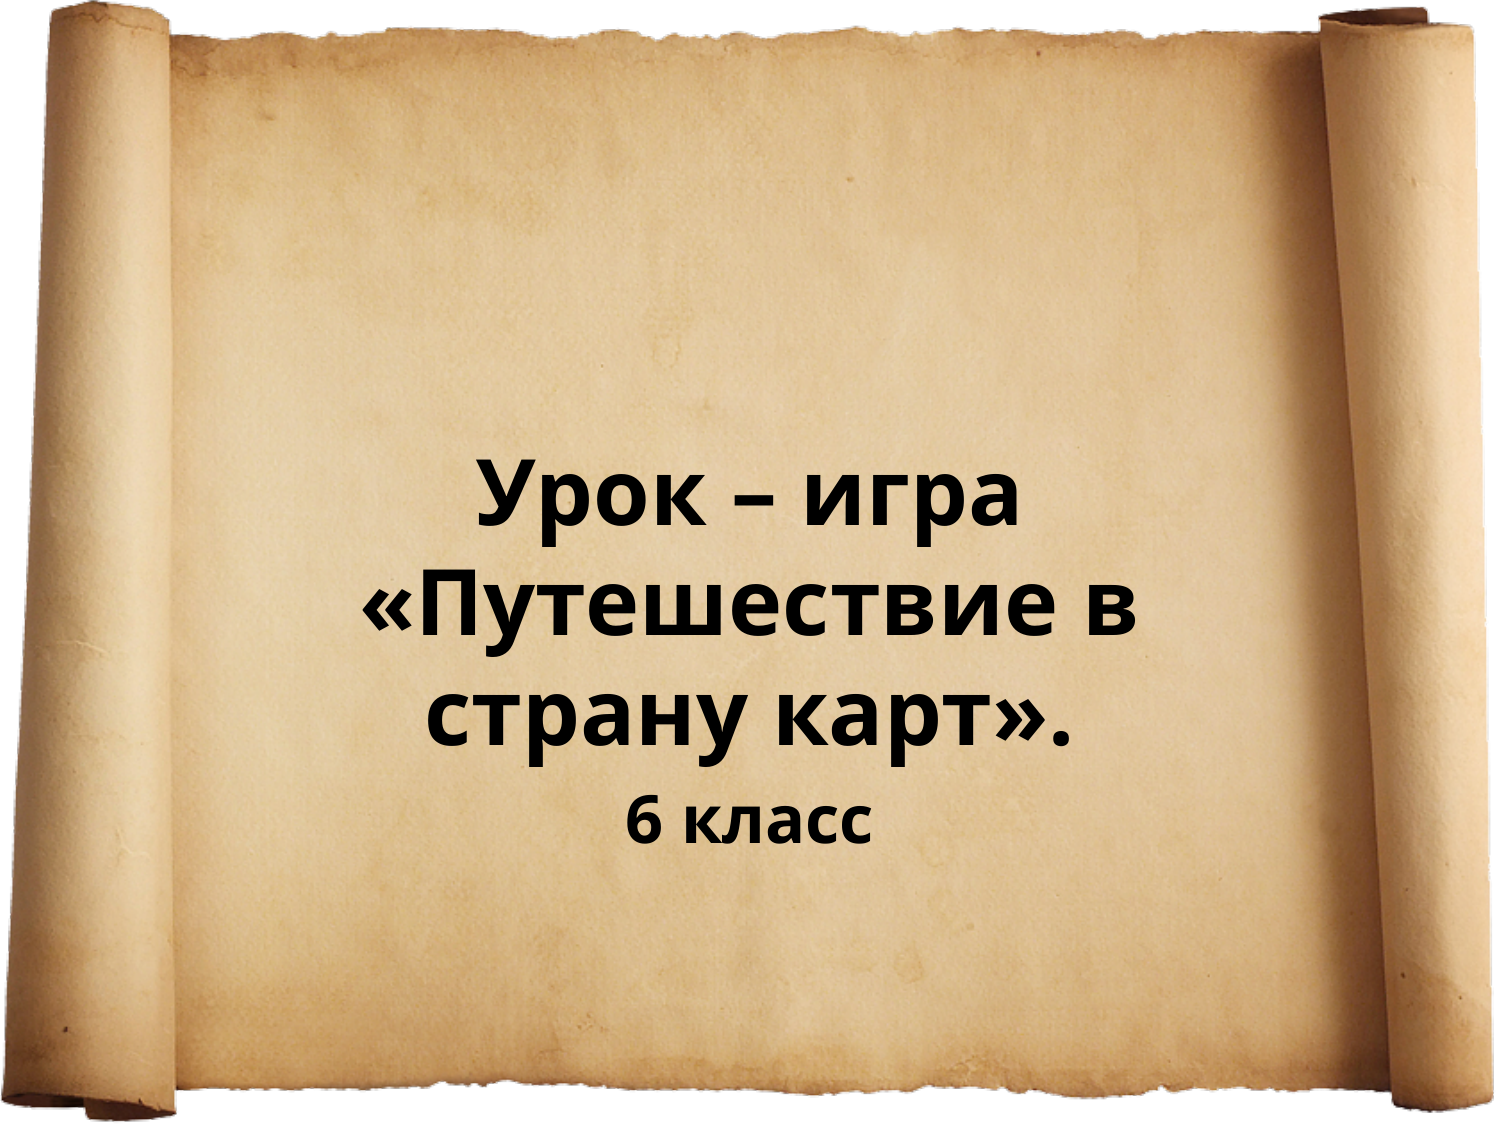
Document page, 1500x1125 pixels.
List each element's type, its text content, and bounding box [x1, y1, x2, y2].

subtitle Урок – игра «Путешествие в страну карт». 6 класс [224, 327, 1276, 926]
picture [0, 0, 1500, 1125]
